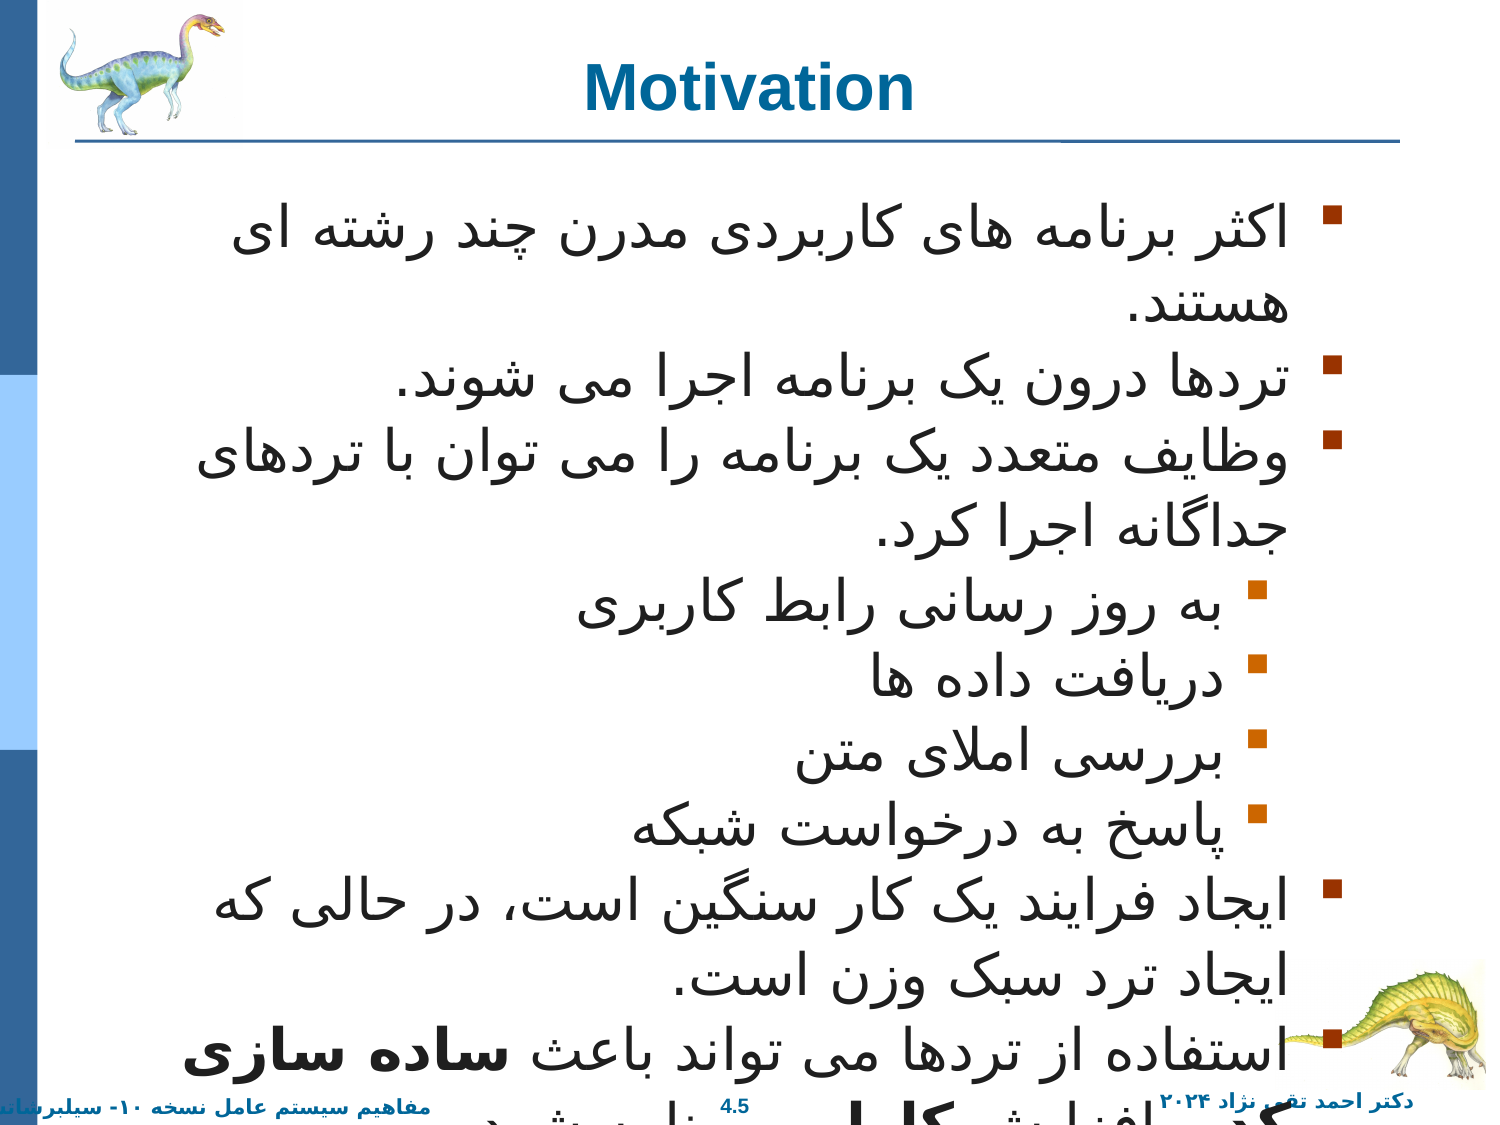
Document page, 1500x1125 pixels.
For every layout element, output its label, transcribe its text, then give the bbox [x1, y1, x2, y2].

picture [46, 0, 243, 149]
title Motivation [75, 36, 1425, 132]
picture [1363, 959, 1486, 1090]
list اکثر برنامه های کاربردی مدرن چند رشته ای هستند. تردها درون یک برنامه اجرا می شوند. وظایف متعدد یک برنامه را می توان با تردهای جداگانه اجرا کرد. به روز رسانی رابط کاربری دریافت داده ها بررسی املای متن پاسخ به درخواست شبکه ایجاد فرایند یک کار سنگین است، در حالی که ایجاد ترد سبک وزن است. استفاده از تردها می تواند باعث ساده سازی کد و افزایش کارایی برنامه شود. هسته های سیستم عامل به طور کلی چند رشته ای هستند. [132, 176, 1363, 1125]
